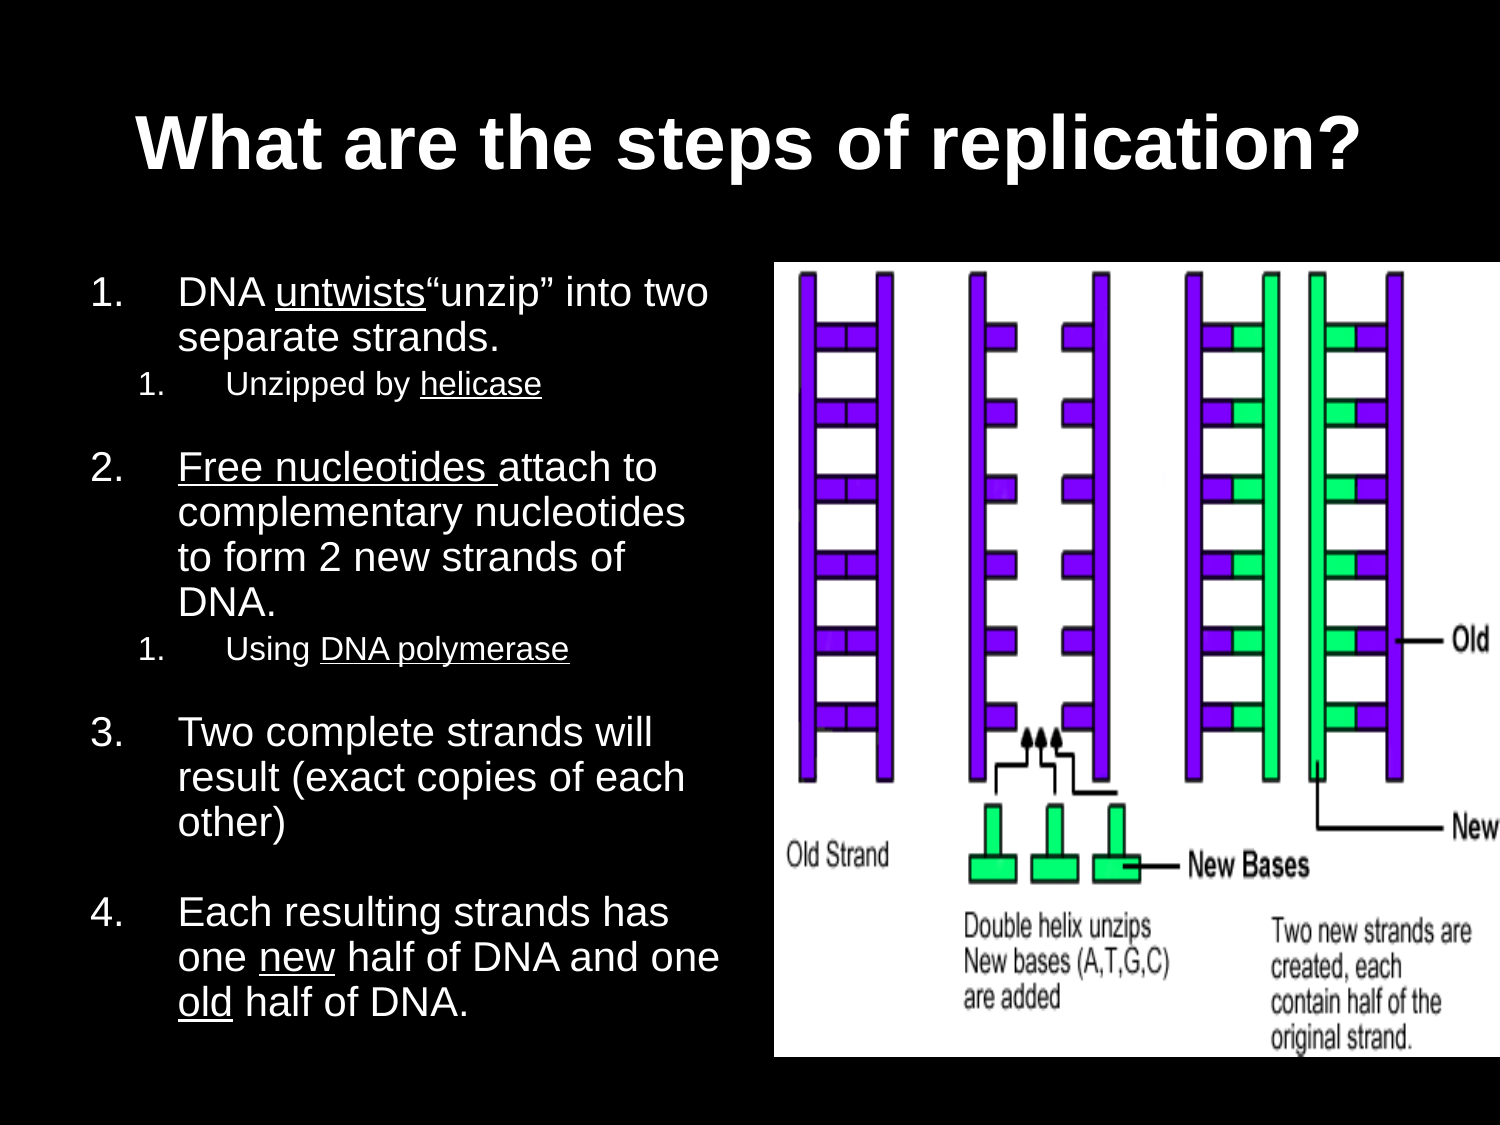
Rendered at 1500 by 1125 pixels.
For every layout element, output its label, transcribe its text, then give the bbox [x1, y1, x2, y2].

title What are the steps of replication? [75, 45, 1425, 233]
list DNA untwists“unzip” into two separate strands. Unzipped by helicase Free nucleotides attach to complementary nucleotides to form 2 new strands of DNA. Using DNA polymerase Two complete strands will result (exact copies of each other) Each resulting strands has one new half of DNA and one old half of DNA. [75, 262, 738, 1075]
picture [774, 262, 1500, 1057]
